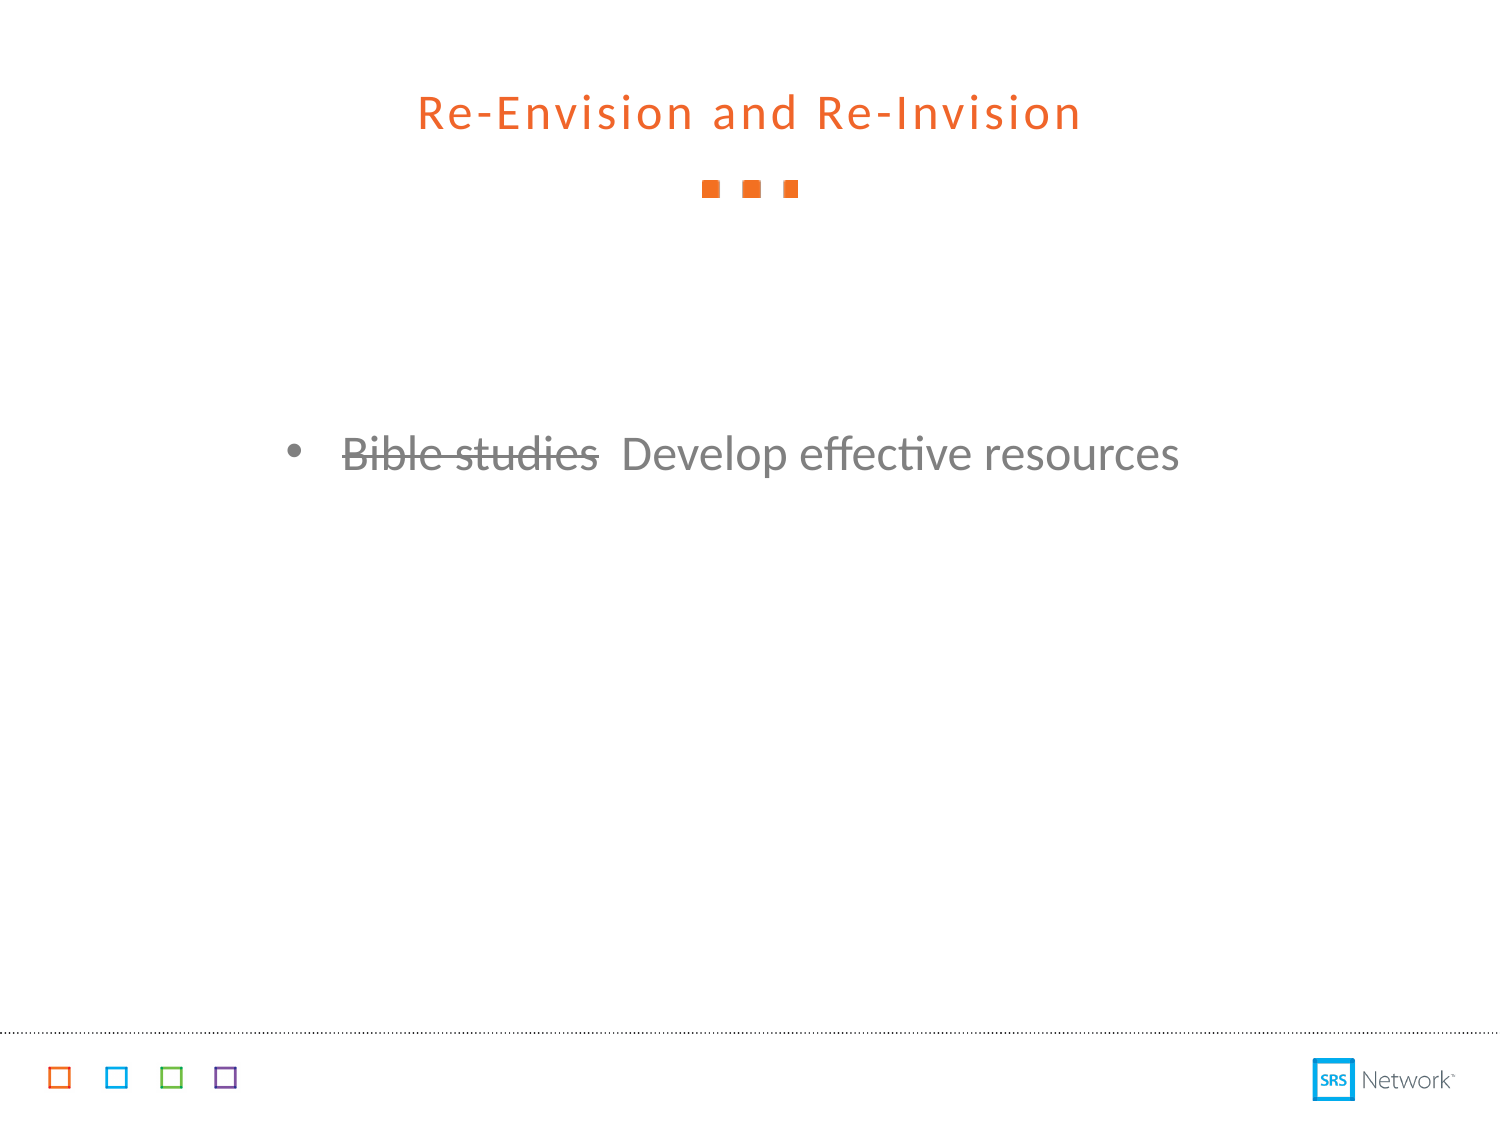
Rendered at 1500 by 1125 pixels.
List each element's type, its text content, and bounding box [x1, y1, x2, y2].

picture [210, 1062, 241, 1093]
picture [0, 1028, 1500, 1038]
picture [101, 1062, 132, 1093]
picture [44, 1062, 75, 1093]
text_box Bible studies Develop effective resources [270, 412, 1366, 488]
text_box Re-Envision and Re-Invision [188, 65, 1310, 155]
picture [156, 1062, 187, 1093]
